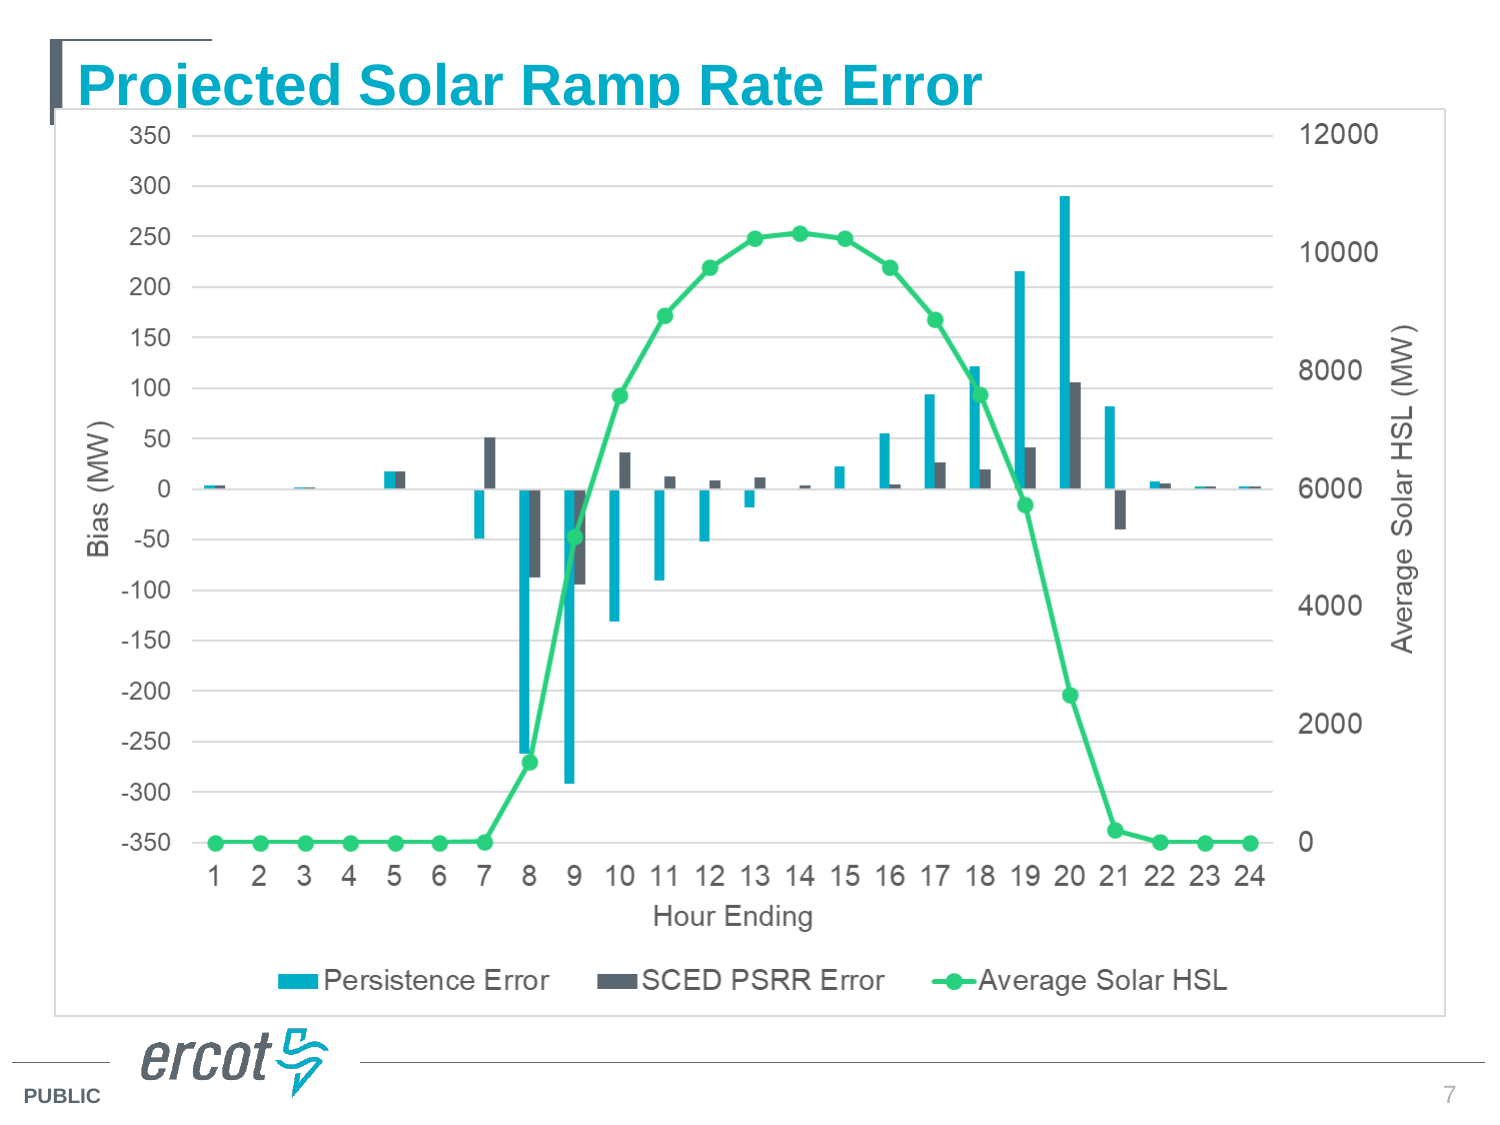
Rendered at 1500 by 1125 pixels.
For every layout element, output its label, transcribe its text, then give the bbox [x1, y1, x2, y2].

title Projected Solar Ramp Rate Error [62, 39, 1450, 112]
picture [54, 108, 1446, 1017]
picture [137, 1024, 332, 1100]
slide_number 7 [1412, 1076, 1488, 1112]
